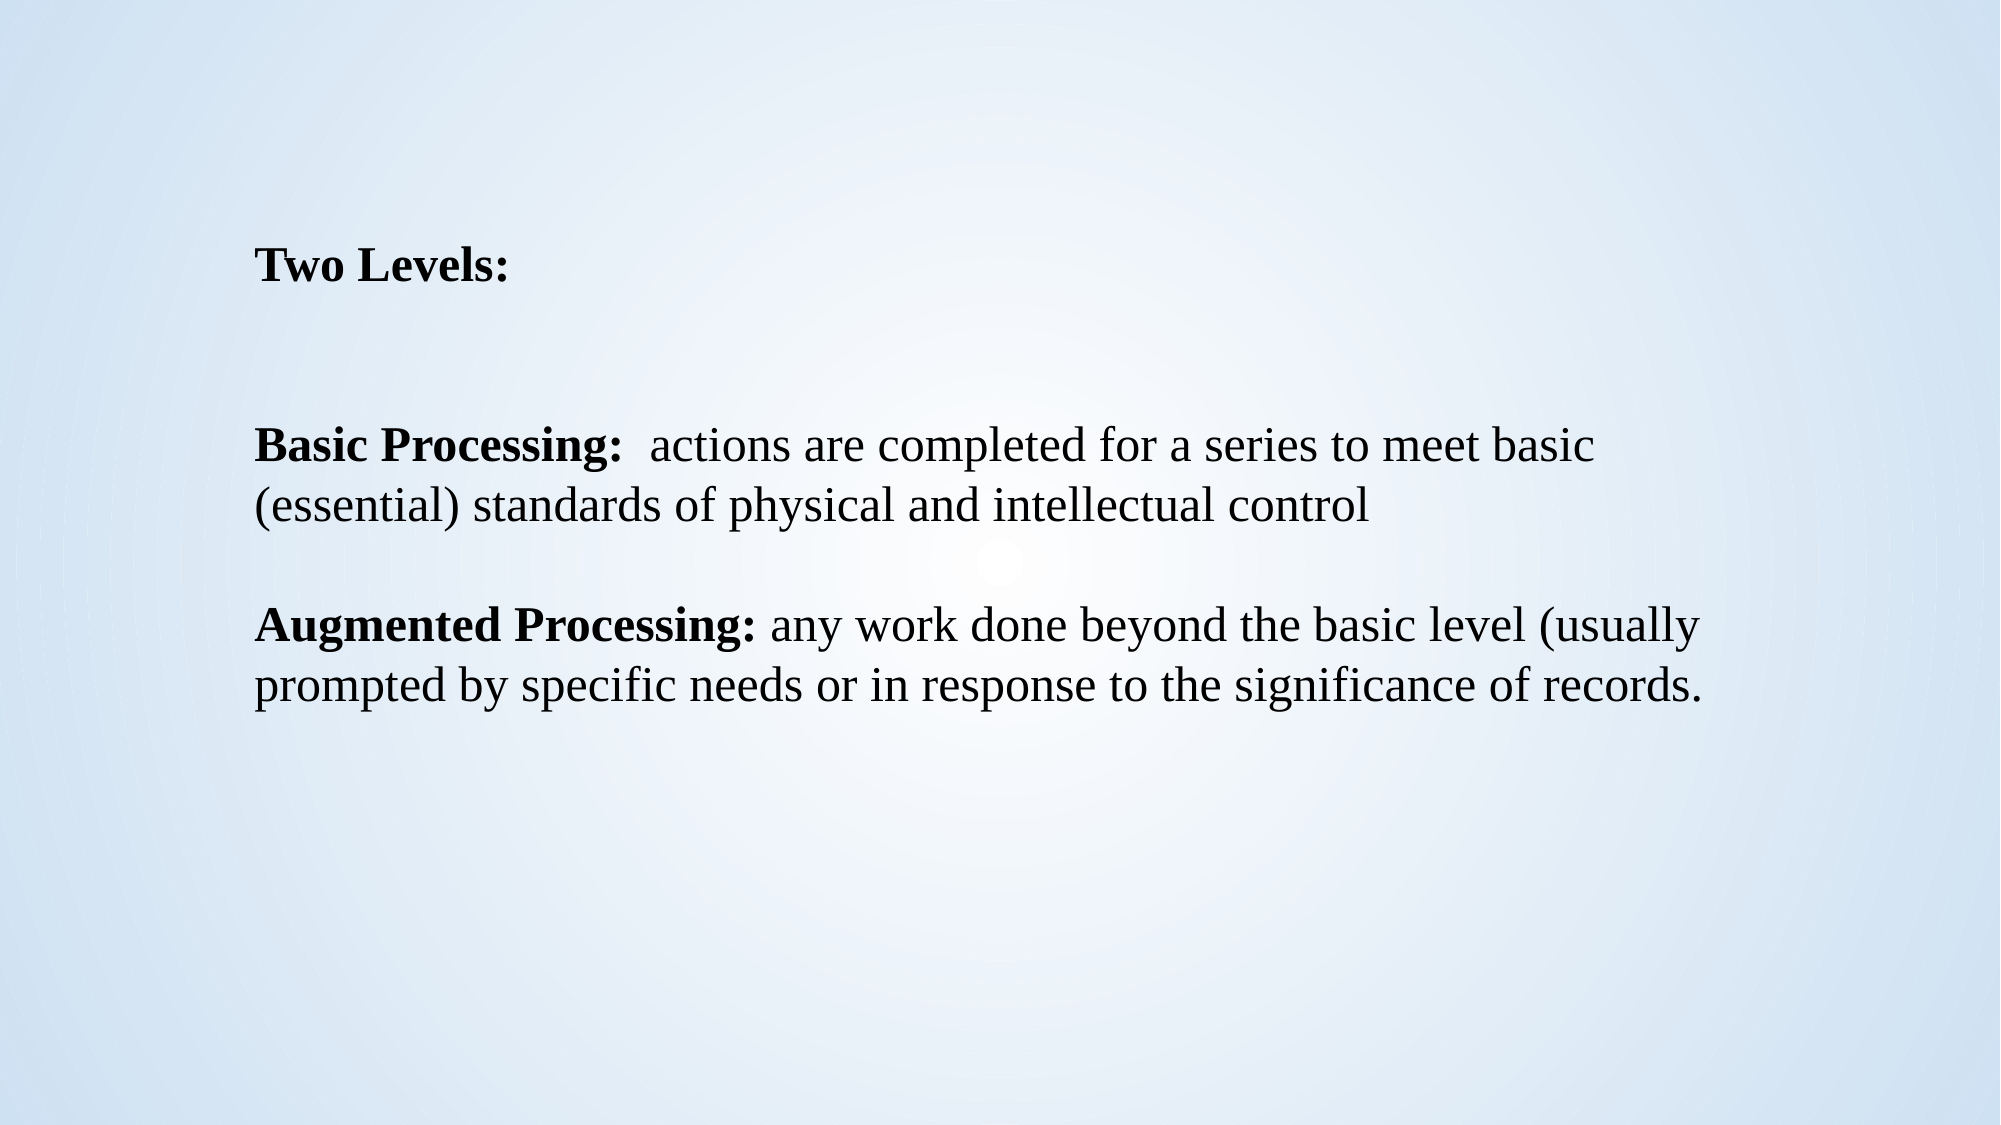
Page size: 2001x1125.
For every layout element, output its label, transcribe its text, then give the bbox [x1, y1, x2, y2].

text_box Two Levels: Basic Processing: actions are completed for a series to meet basic (essential) standards of physical and intellectual control Augmented Processing: any work done beyond the basic level (usually prompted by specific needs or in response to the significance of records. [239, 224, 1763, 720]
